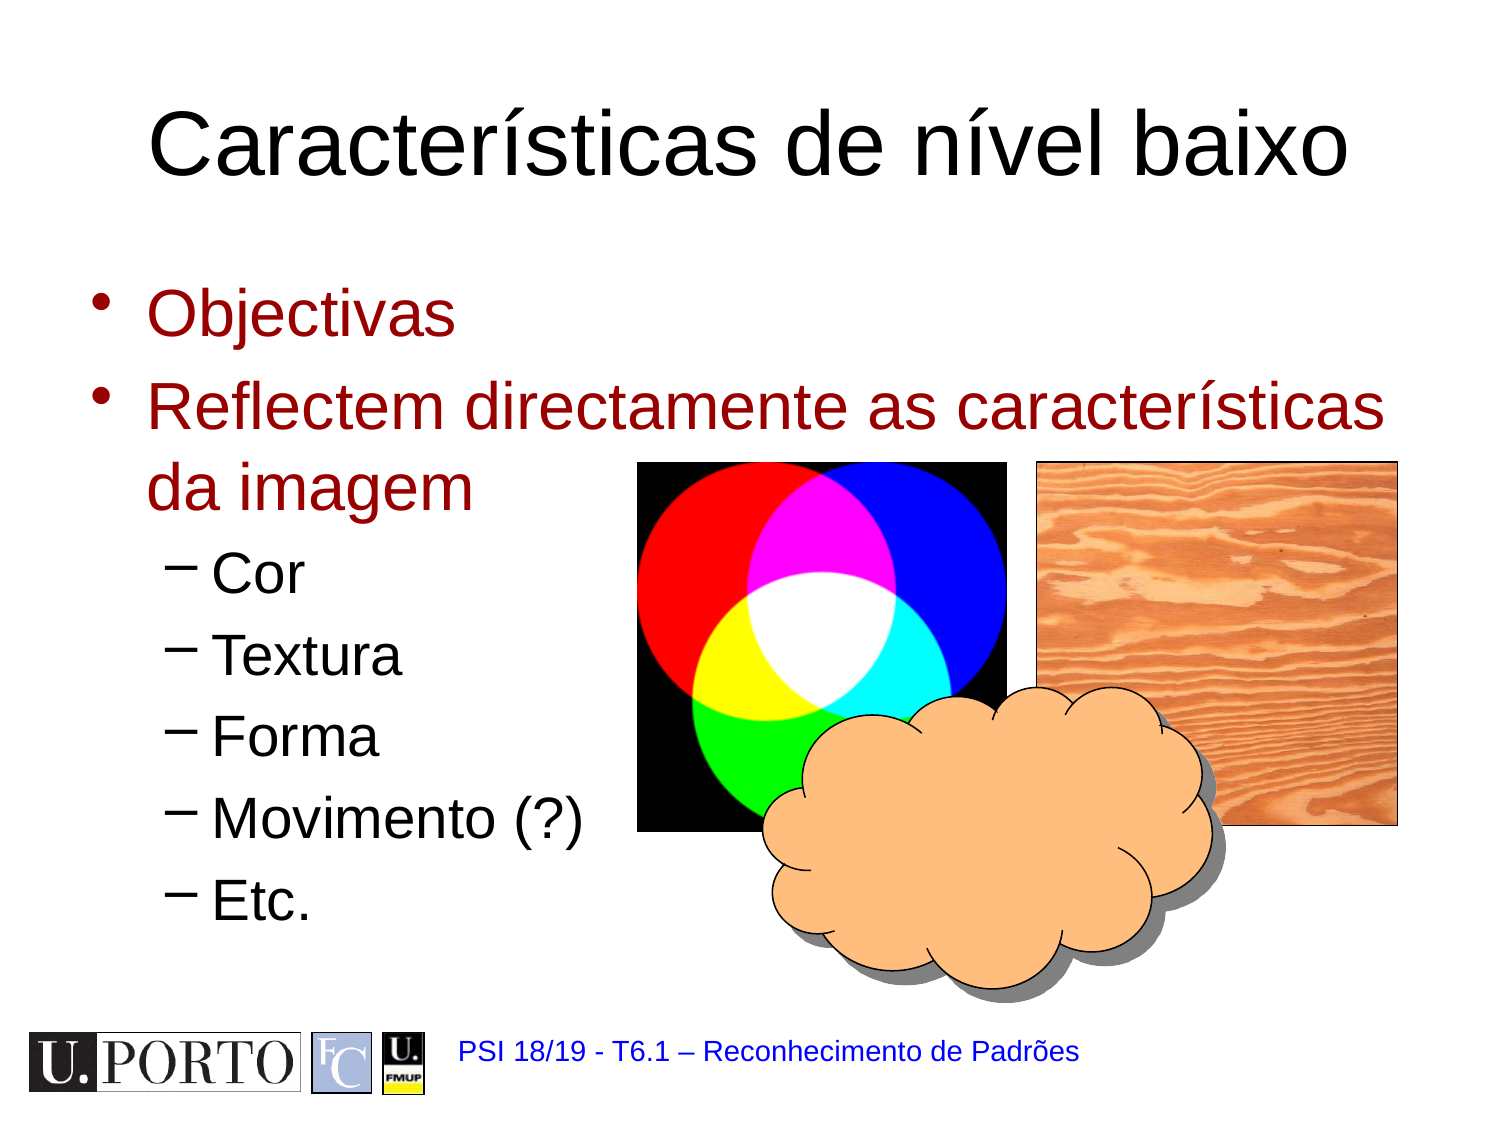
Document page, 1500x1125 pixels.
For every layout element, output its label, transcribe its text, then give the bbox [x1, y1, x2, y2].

title Características de nível baixo [75, 45, 1425, 233]
picture [29, 1032, 301, 1092]
list Objectivas Reflectem directamente as características da imagem Cor Textura Forma Movimento (?) Etc. [75, 262, 1425, 1005]
picture [1037, 462, 1398, 826]
text_box [764, 687, 1213, 989]
picture [313, 1033, 371, 1092]
footer PSI 18/19 - T6.1 – Reconhecimento de Padrões [442, 1024, 1306, 1103]
picture [637, 462, 1007, 832]
picture [384, 1033, 423, 1094]
